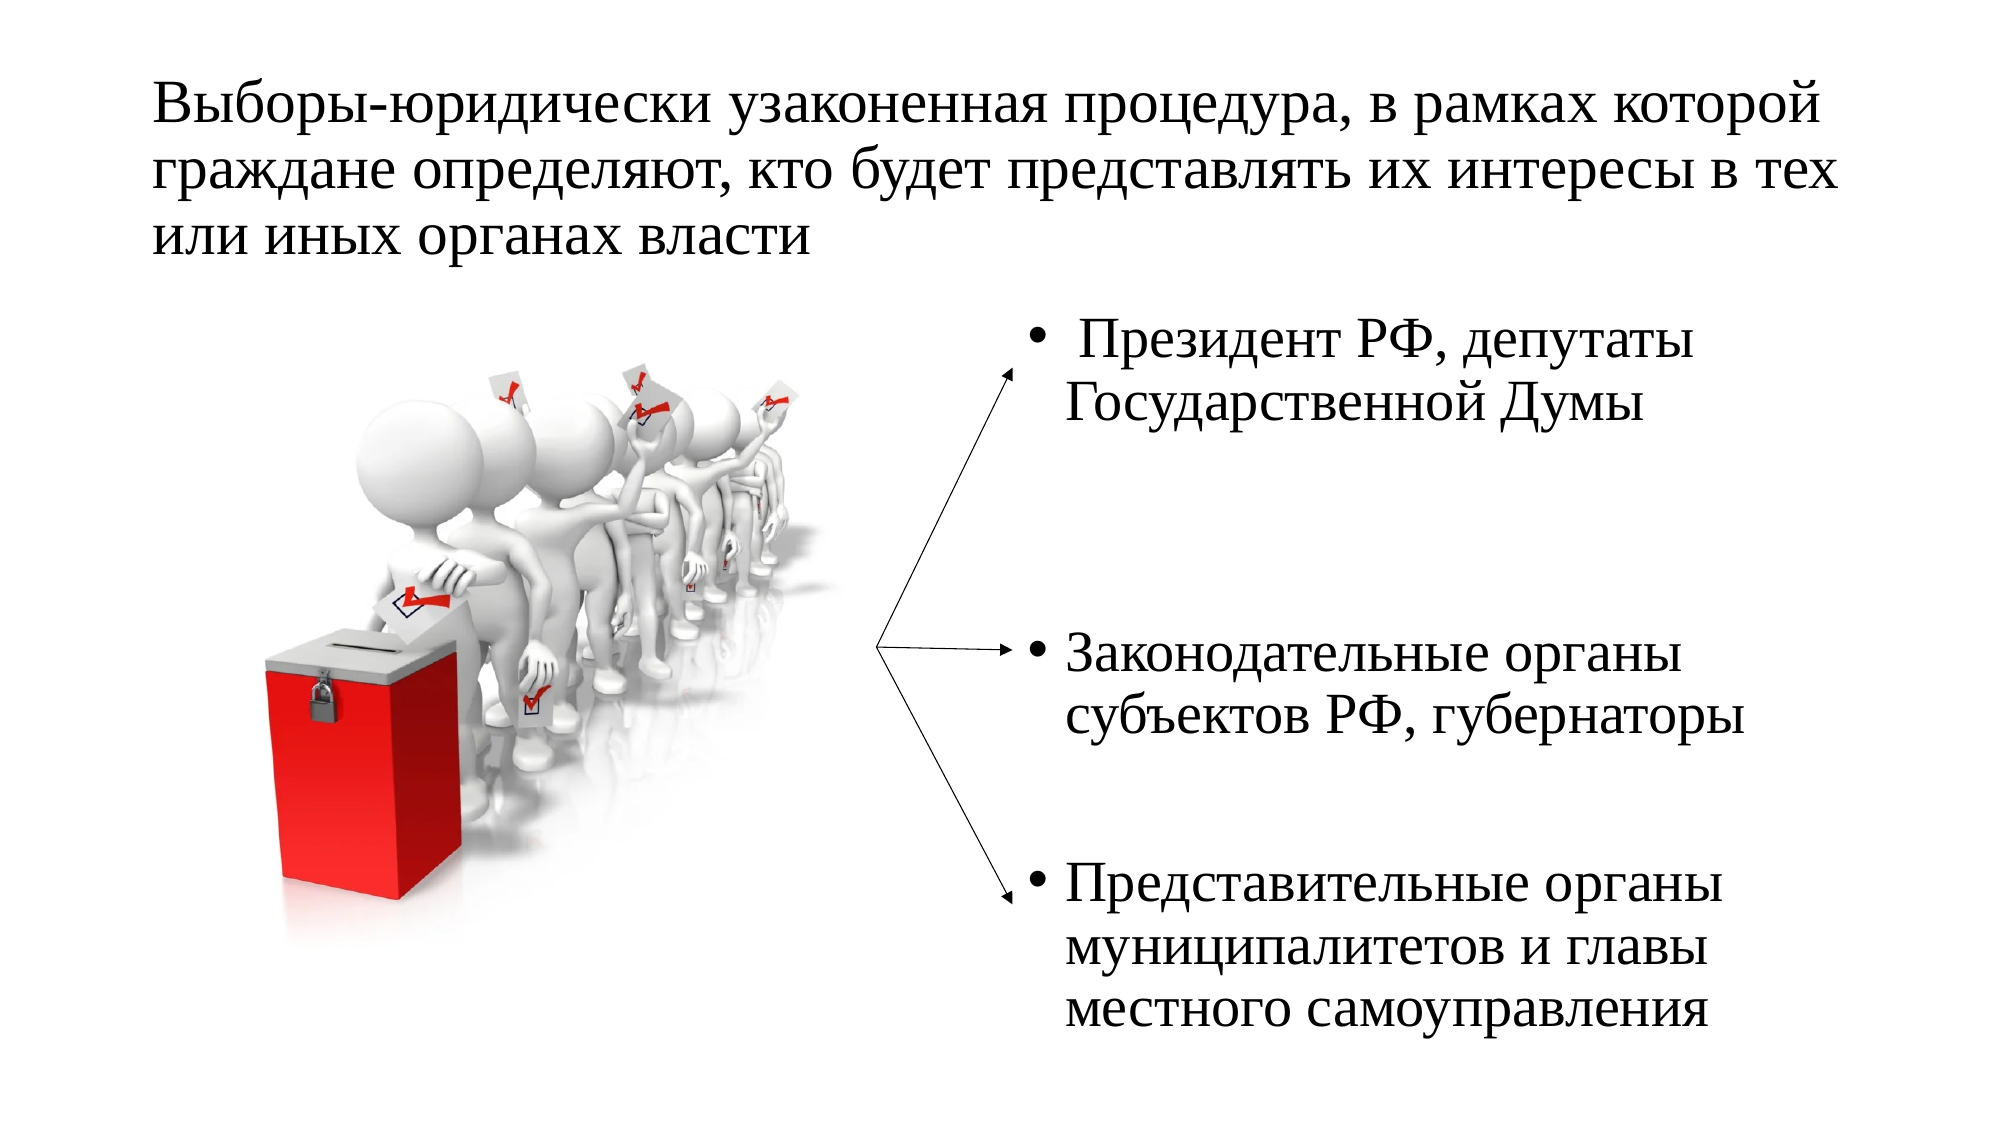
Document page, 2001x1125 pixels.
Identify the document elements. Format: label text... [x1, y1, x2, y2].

list Президент РФ, депутаты Государственной Думы Законодательные органы субъектов РФ, губернаторы Представительные органы муниципалитетов и главы местного самоуправления [1012, 299, 1900, 1089]
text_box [876, 647, 1013, 905]
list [217, 347, 877, 948]
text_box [876, 367, 1013, 647]
title Выборы-юридически узаконенная процедура, в рамках которой граждане определяют, кто будет представлять их интересы в тех или иных органах власти [137, 59, 1863, 278]
